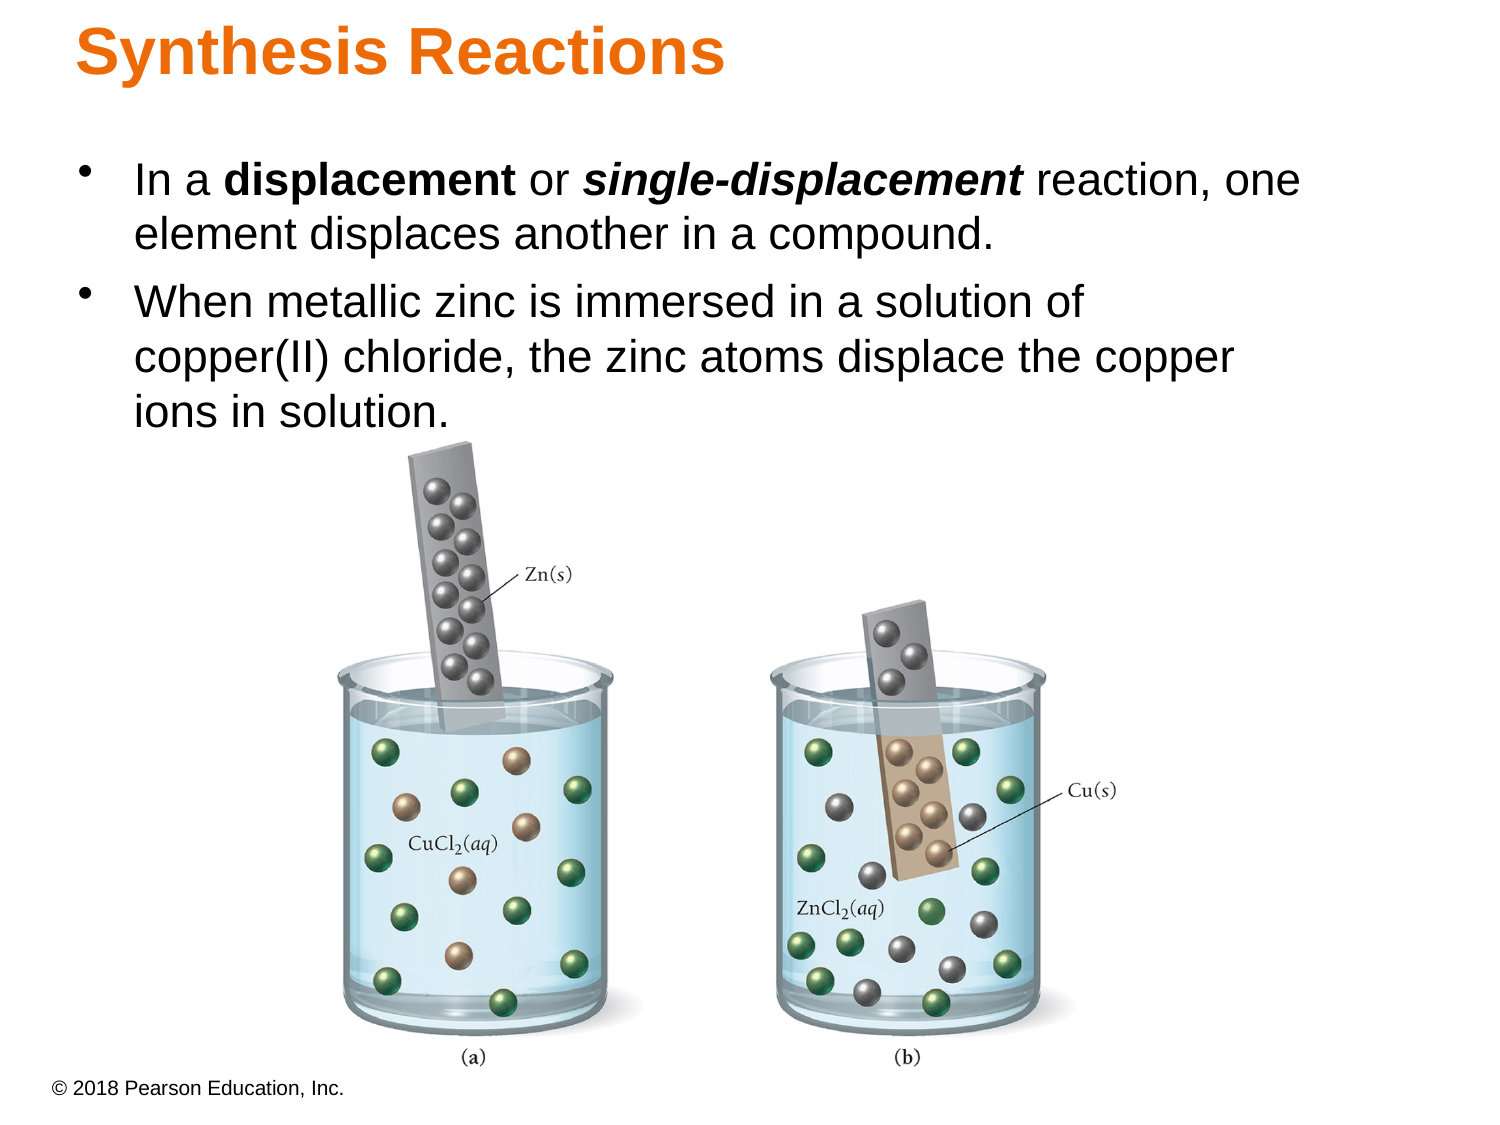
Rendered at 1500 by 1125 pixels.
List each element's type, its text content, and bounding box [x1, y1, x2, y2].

title Synthesis Reactions [0, 0, 1500, 203]
picture [329, 434, 1123, 1072]
list In a displacement or single-displacement reaction, one element displaces another in a compound. When metallic zinc is immersed in a solution of copper(II) chloride, the zinc atoms displace the copper ions in solution. [62, 141, 1452, 448]
